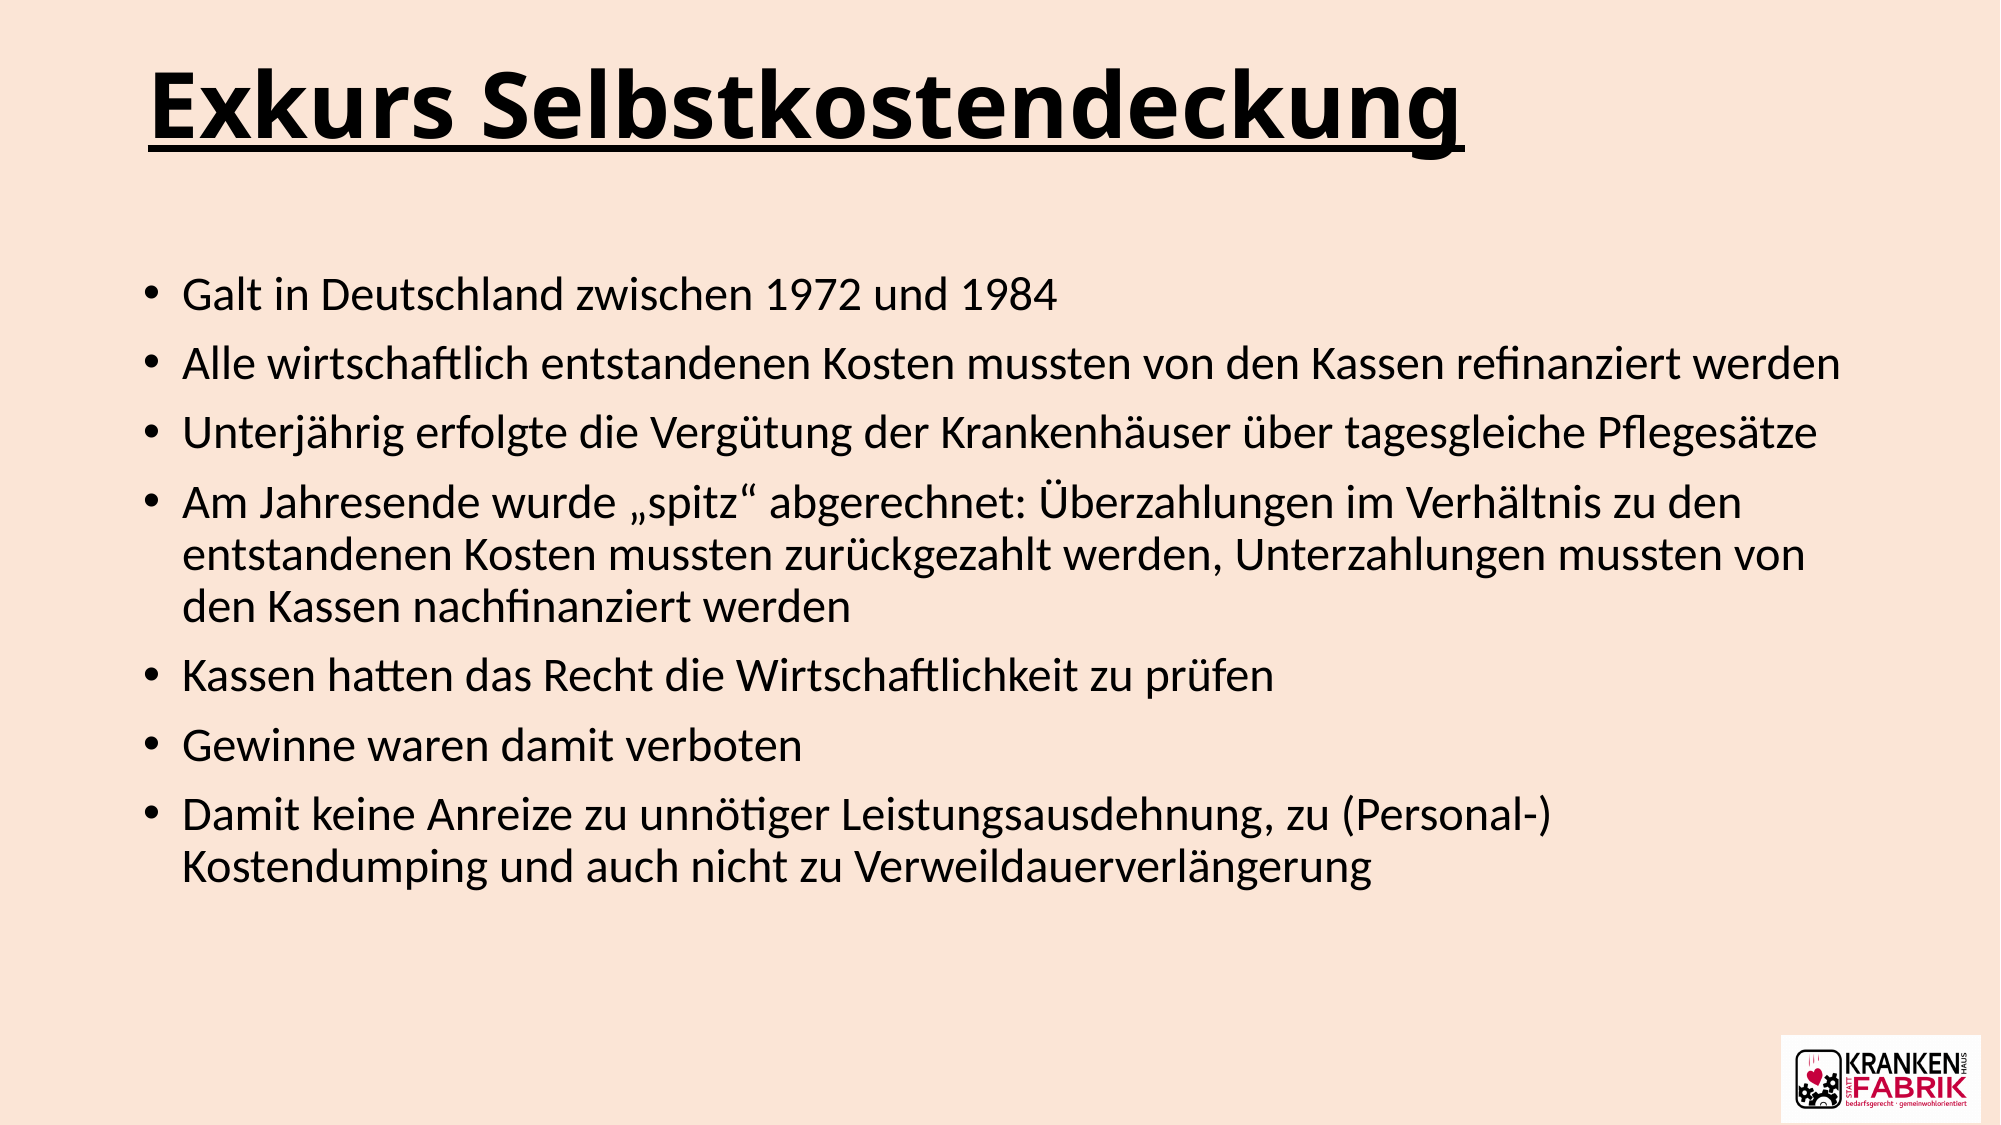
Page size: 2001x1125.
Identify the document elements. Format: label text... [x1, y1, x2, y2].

list Galt in Deutschland zwischen 1972 und 1984 Alle wirtschaftlich entstandenen Kosten mussten von den Kassen refinanziert werden Unterjährig erfolgte die Vergütung der Krankenhäuser über tagesgleiche Pflegesätze Am Jahresende wurde „spitz“ abgerechnet: Überzahlungen im Verhältnis zu den entstandenen Kosten mussten zurückgezahlt werden, Unterzahlungen mussten von den Kassen nachfinanziert werden Kassen hatten das Recht die Wirtschaftlichkeit zu prüfen Gewinne waren damit verboten Damit keine Anreize zu unnötiger Leistungsausdehnung, zu (Personal-) Kostendumping und auch nicht zu Verweildauerverlängerung [128, 261, 1863, 1014]
picture [1781, 1035, 1981, 1123]
title Exkurs Selbstkostendeckung [132, 0, 1858, 218]
